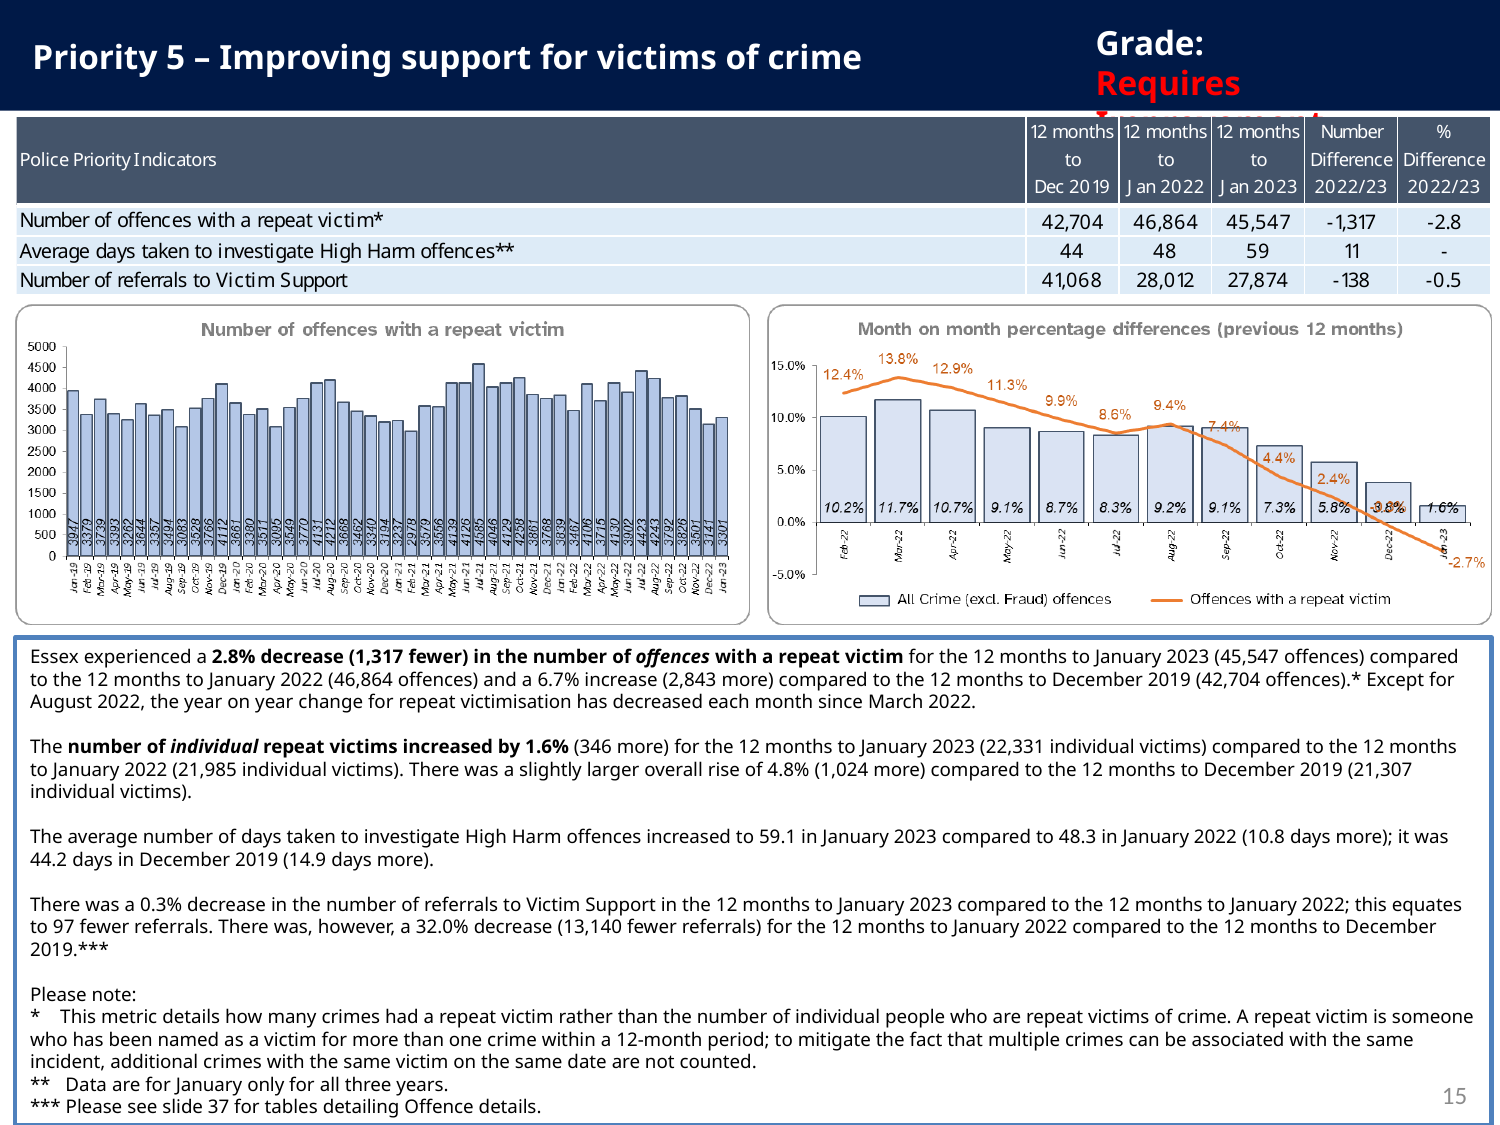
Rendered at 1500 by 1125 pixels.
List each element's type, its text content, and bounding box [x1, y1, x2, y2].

picture [14, 115, 1492, 296]
text_box Grade: Requires Improvement [1080, 14, 1483, 114]
text_box [0, 0, 1500, 113]
picture [14, 304, 751, 625]
picture [766, 304, 1492, 625]
text_box Essex experienced a 2.8% decrease (1,317 fewer) in the number of offences with a repeat victim for the 12 months to January 2023 (45,547 offences) compared to the 12 months to January 2022 (46,864 offences) and a 6.7% increase (2,843 more) compared to the 12 months to December 2019 (42,704 offences).* Except for August 2022, the year on year change for repeat victimisation has decreased each month since March 2022. The number of individual repeat victims increased by 1.6% (346 more) for the 12 months to January 2023 (22,331 individual victims) compared to the 12 months to January 2022 (21,985 individual victims). There was a slightly larger overall rise of 4.8% (1,024 more) compared to the 12 months to December 2019 (21,307 individual victims). The average number of days taken to investigate High Harm offences increased to 59.1 in January 2023 compared to 48.3 in January 2022 (10.8 days more); it was 44.2 days in December 2019 (14.9 days more). There was a 0.3% decrease in the number of referrals to Victim Support in the 12 months to January 2023 compared to the 12 months to January 2022; this equates to 97 fewer referrals. There was, however, a 32.0% decrease (13,140 fewer referrals) for the 12 months to January 2022 compared to the 12 months to December 2019.*** Please note: * This metric details how many crimes had a repeat victim rather than the number of individual people who are repeat victims of crime. A repeat victim is someone who has been named as a victim for more than one crime within a 12-month period; to mitigate the fact that multiple crimes can be associated with the same incident, additional crimes with the same victim on the same date are not counted. ** Data are for January only for all three years. *** Please see slide 37 for tables detailing Offence details. [13, 635, 1494, 1125]
text_box Priority 5 – Improving support for victims of crime [17, 29, 1080, 84]
